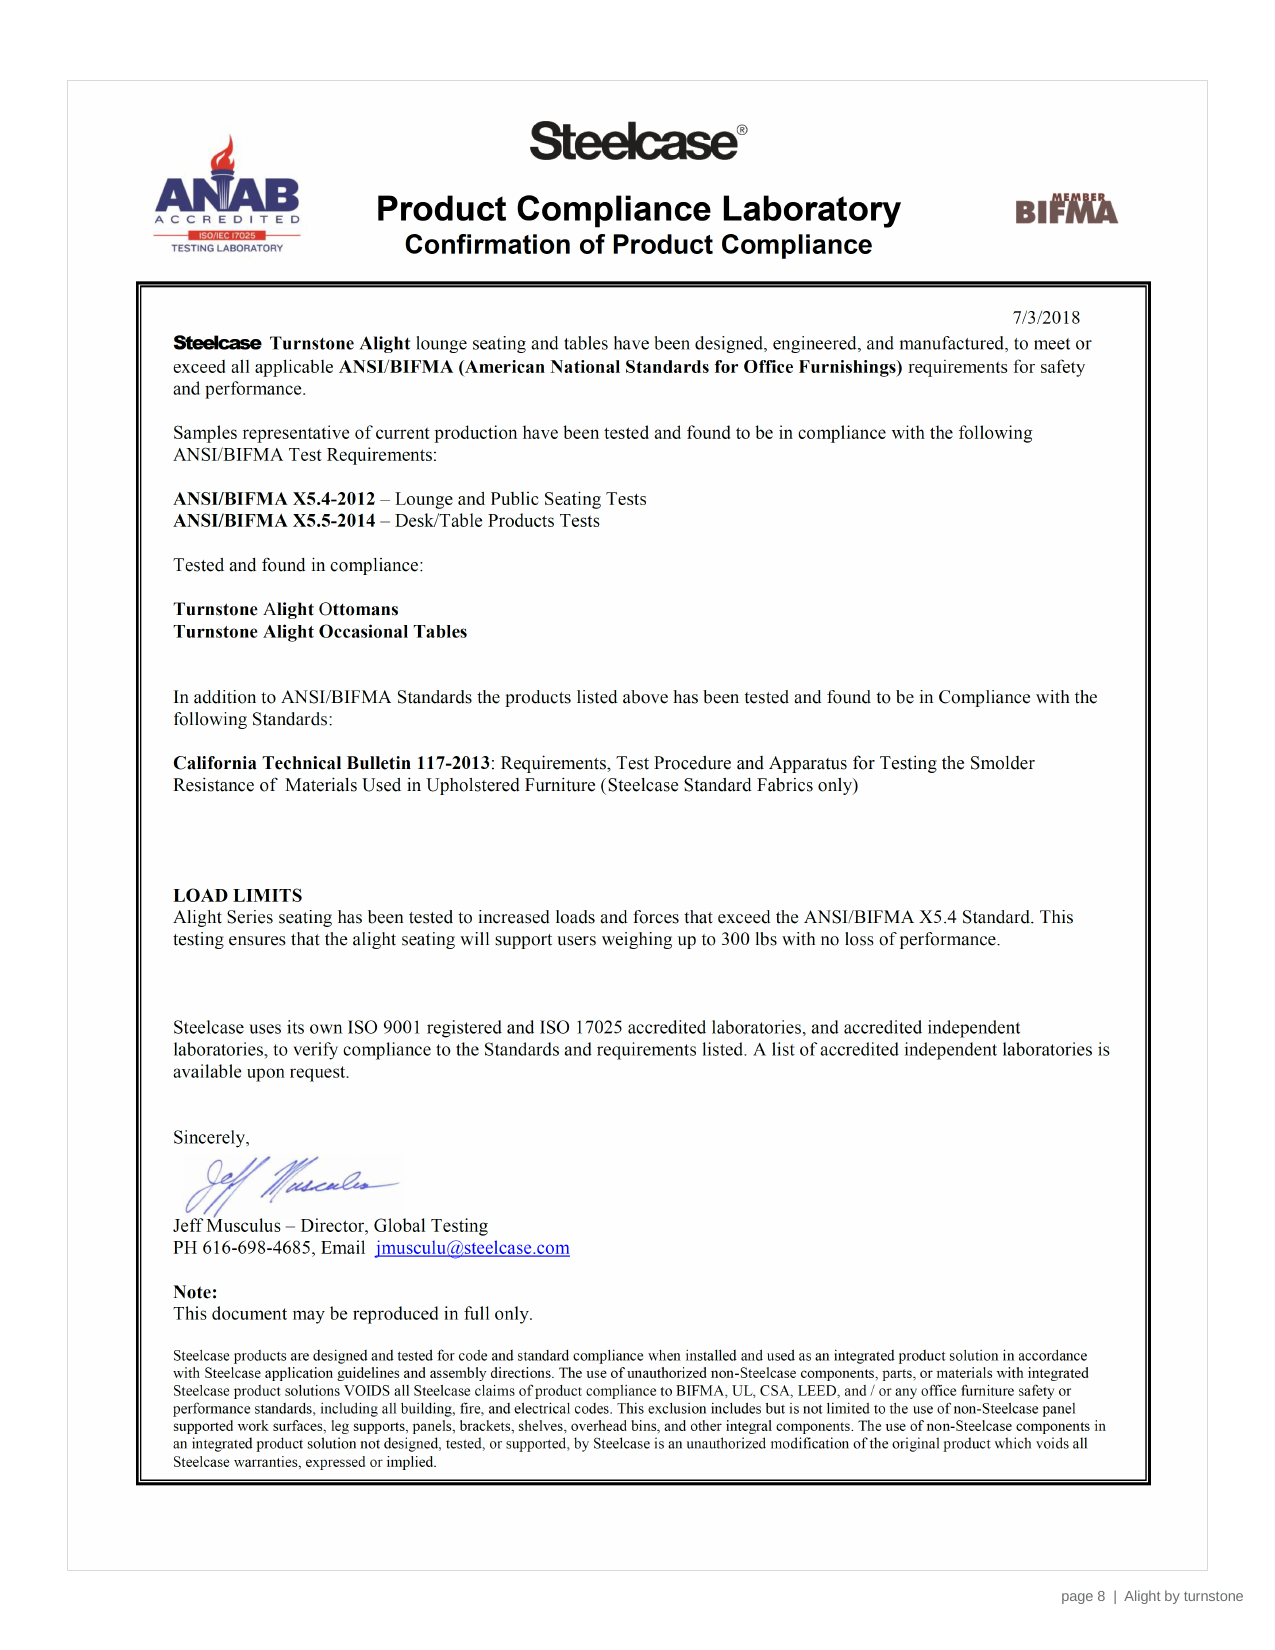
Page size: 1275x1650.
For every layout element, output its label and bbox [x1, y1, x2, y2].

picture [67, 79, 1208, 1570]
